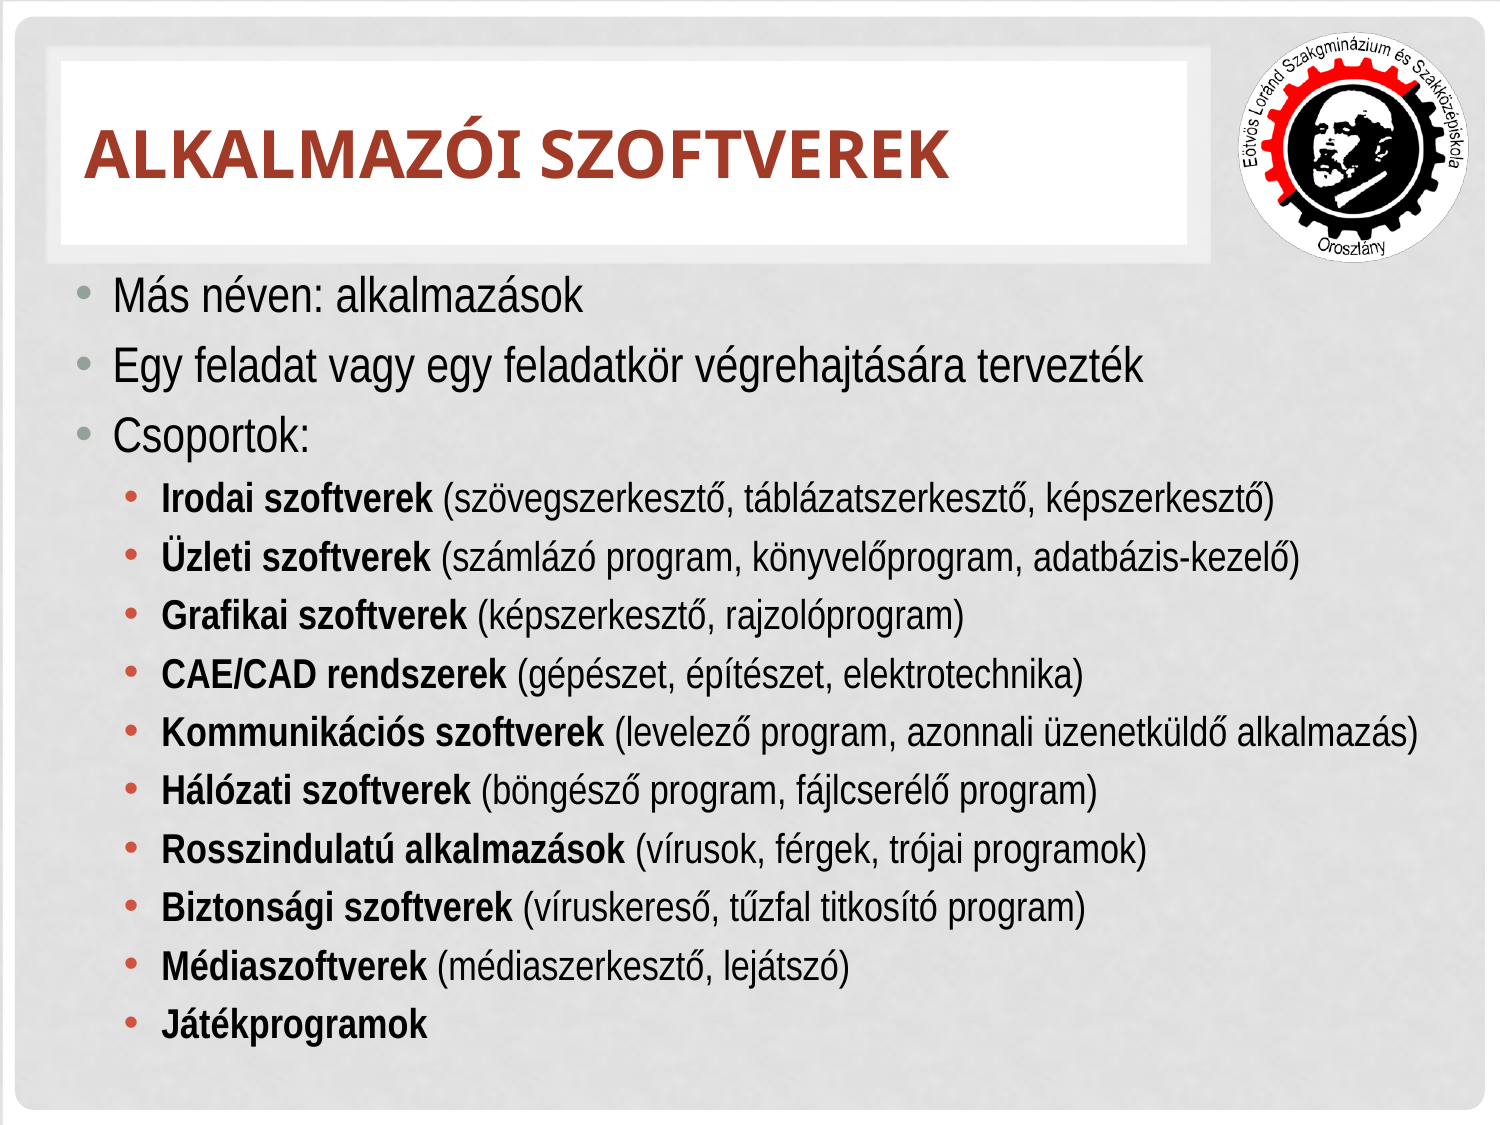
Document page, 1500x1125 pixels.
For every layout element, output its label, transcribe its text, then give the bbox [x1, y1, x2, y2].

picture [1237, 31, 1469, 263]
list Más néven: alkalmazások Egy feladat vagy egy feladatkör végrehajtására tervezték Csoportok: Irodai szoftverek (szövegszerkesztő, táblázatszerkesztő, képszerkesztő) Üzleti szoftverek (számlázó program, könyvelőprogram, adatbázis-kezelő) Grafikai szoftverek (képszerkesztő, rajzolóprogram) CAE/CAD rendszerek (gépészet, építészet, elektrotechnika) Kommunikációs szoftverek (levelező program, azonnali üzenetküldő alkalmazás) Hálózati szoftverek (böngésző program, fájlcserélő program) Rosszindulatú alkalmazások (vírusok, férgek, trójai programok) Biztonsági szoftverek (víruskereső, tűzfal titkosító program) Médiaszoftverek (médiaszerkesztő, lejátszó) Játékprogramok [41, 255, 1459, 1093]
title Alkalmazói szoftverek [69, 66, 1188, 238]
